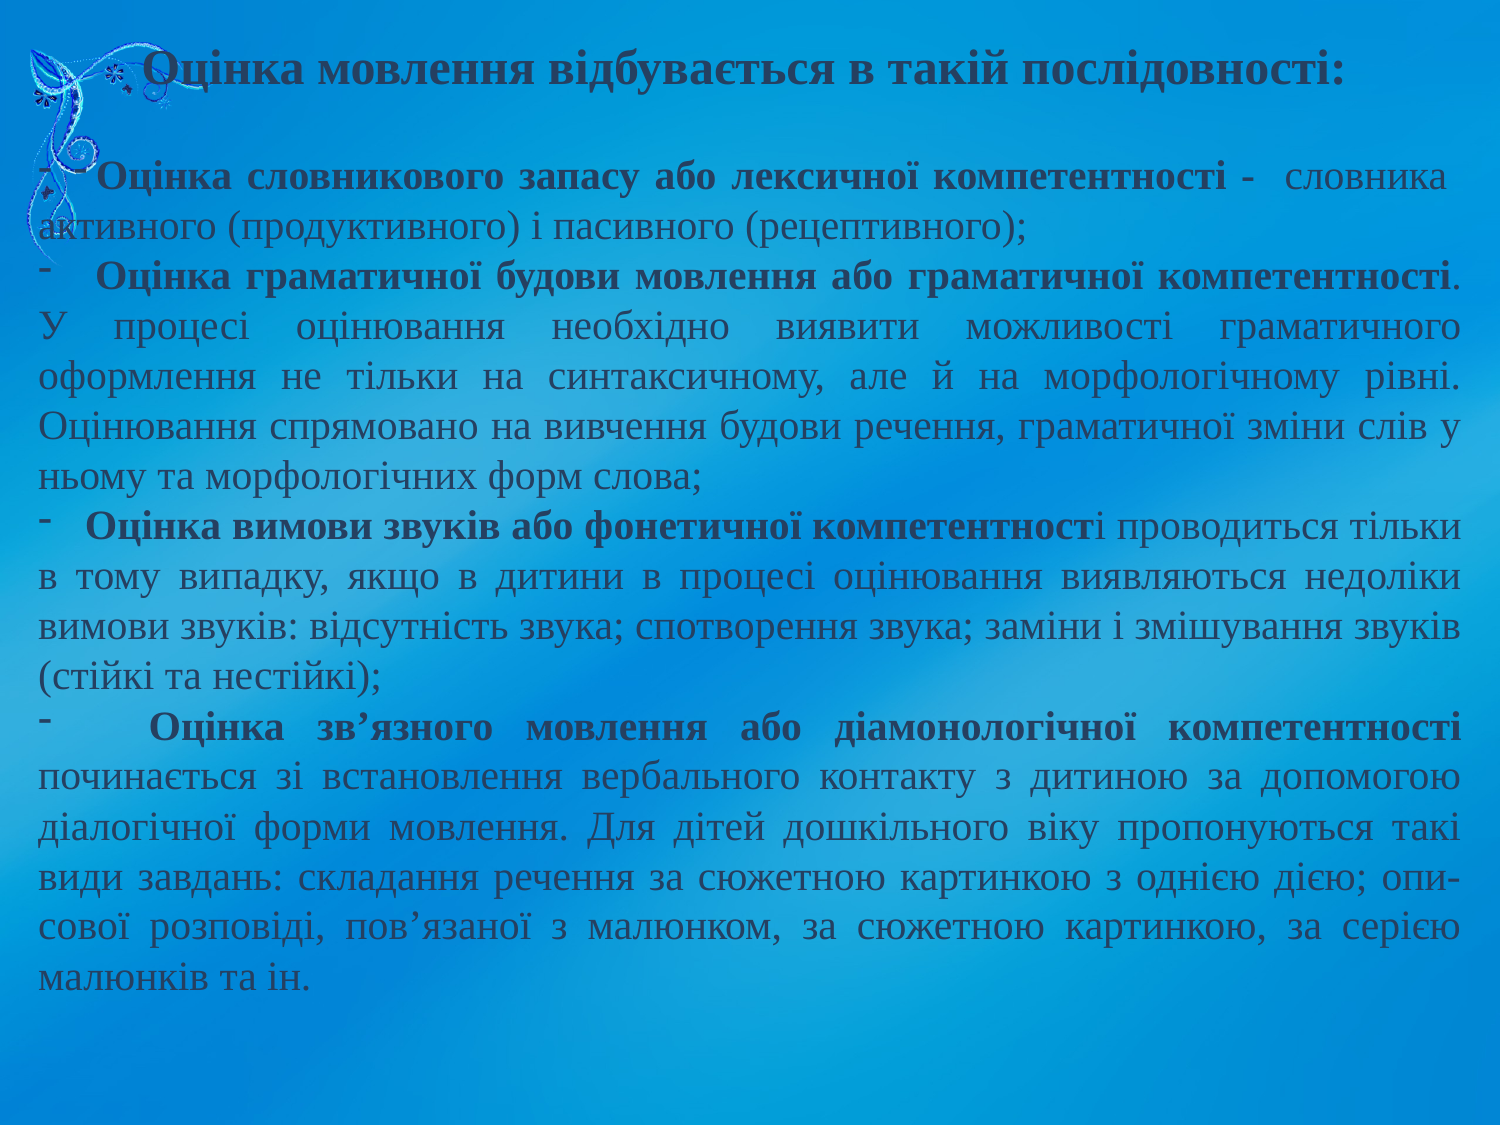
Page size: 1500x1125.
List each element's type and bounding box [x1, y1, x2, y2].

picture [230, 217, 234, 241]
picture [183, 220, 194, 238]
picture [7, 37, 239, 268]
list [0, 0, 1500, 1125]
picture [210, 221, 214, 236]
picture [173, 221, 177, 237]
